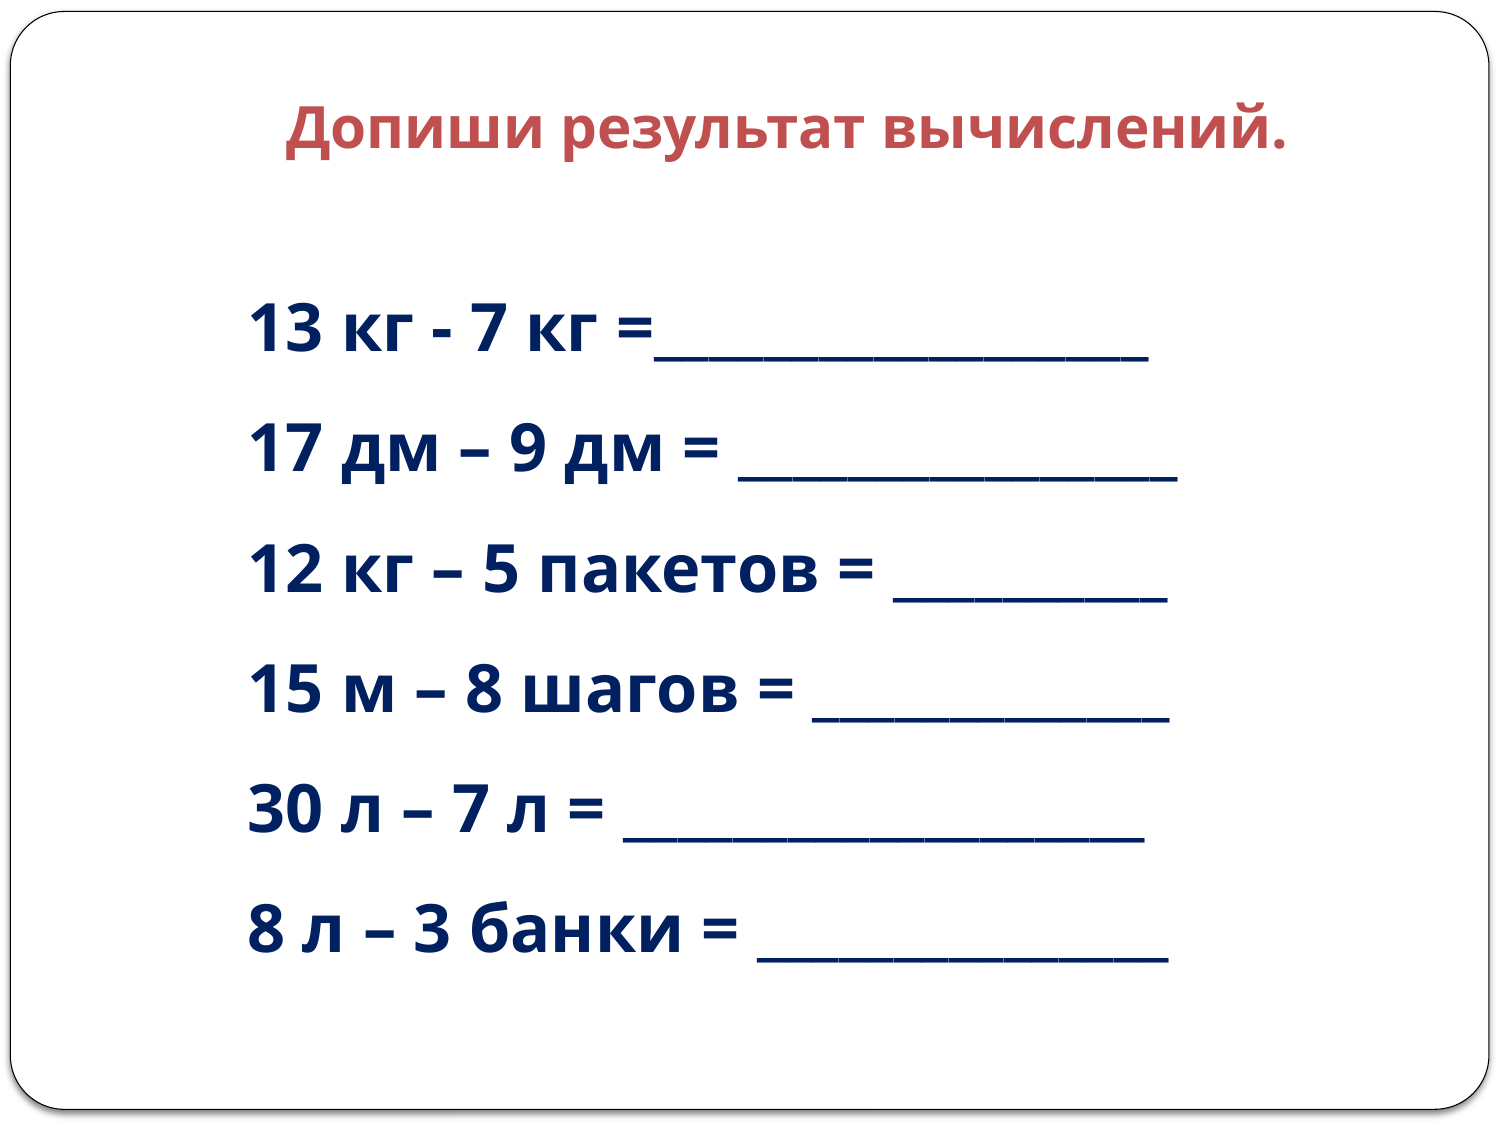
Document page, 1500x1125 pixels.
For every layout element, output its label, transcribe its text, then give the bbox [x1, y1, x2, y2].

title Допиши результат вычислений. [149, 44, 1426, 376]
list 13 кг - 7 кг =__________________ 17 дм – 9 дм = ________________ 12 кг – 5 пакетов = __________ 15 м – 8 шагов = _____________ 30 л – 7 л = ___________________ 8 л – 3 банки = _______________ [187, 237, 1426, 1055]
